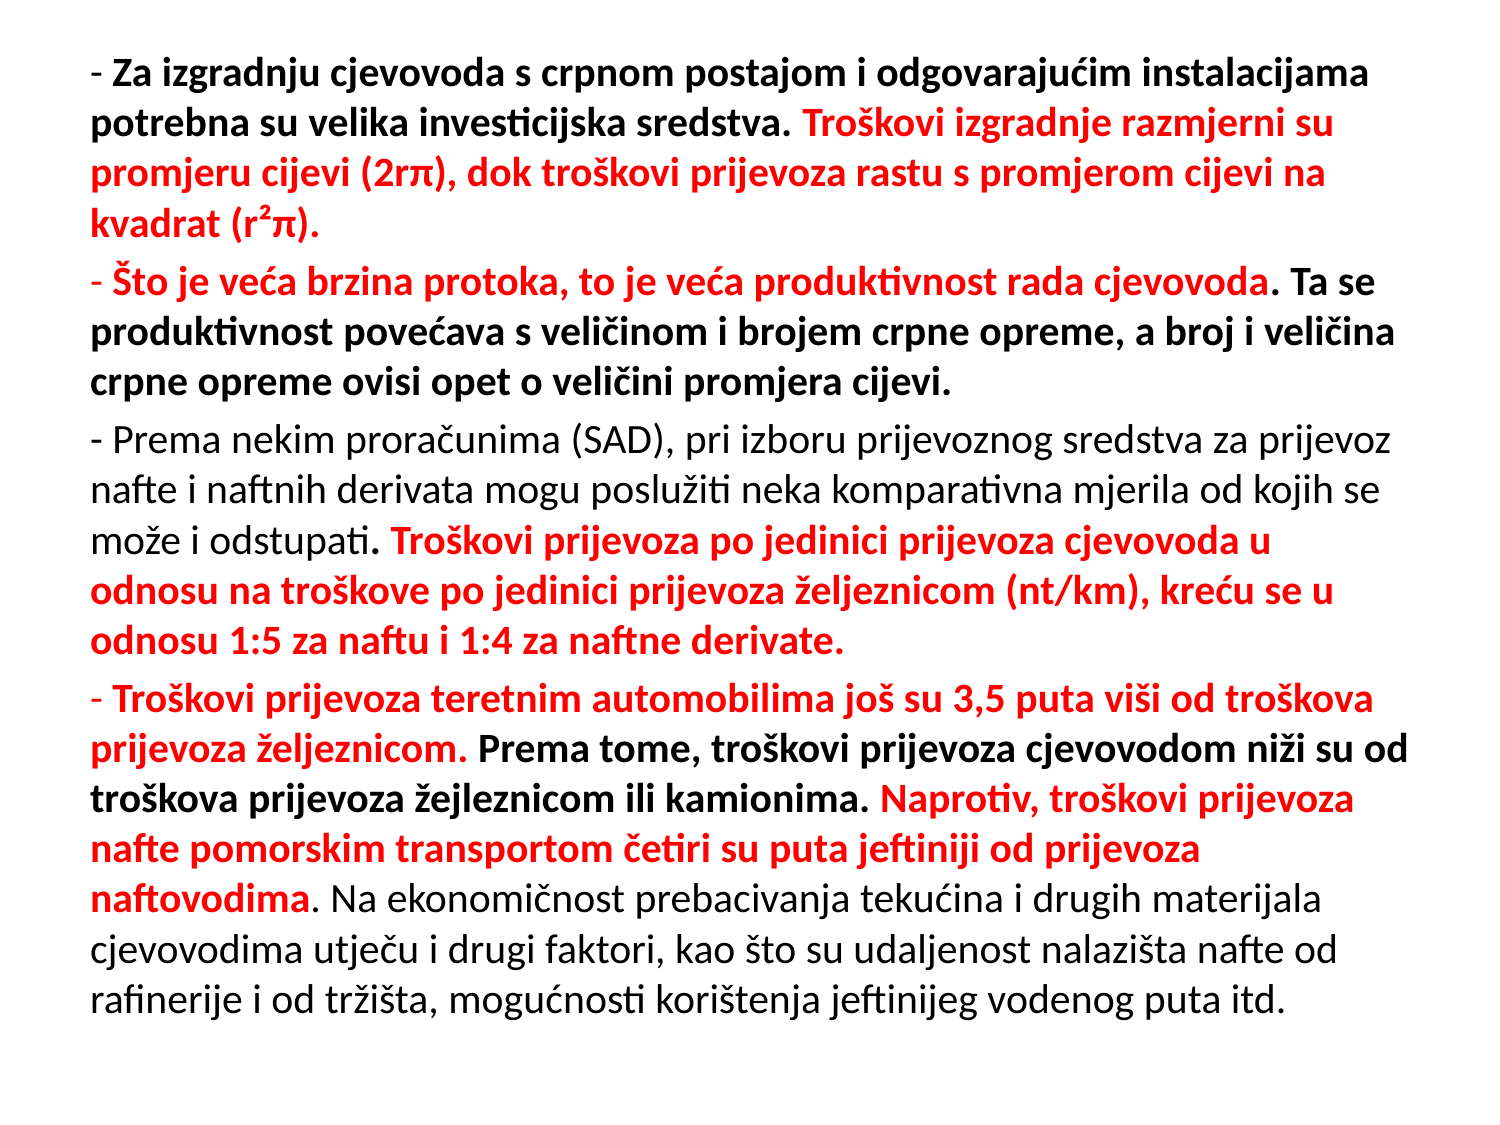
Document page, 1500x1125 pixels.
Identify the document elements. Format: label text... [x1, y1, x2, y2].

list - Za izgradnju cjevovoda s crpnom postajom i odgovarajućim instalacijama potrebna su velika investicijska sredstva. Troškovi izgradnje razmjerni su promjeru cijevi (2rπ), dok troškovi prijevoza rastu s promjerom cijevi na kvadrat (r²π). - Što je veća brzina protoka, to je veća produktivnost rada cjevovoda. Ta se produktivnost povećava s veličinom i brojem crpne opreme, a broj i veličina crpne opreme ovisi opet o veličini promjera cijevi. - Prema nekim proračunima (SAD), pri izboru prijevoznog sredstva za prijevoz nafte i naftnih derivata mogu poslužiti neka komparativna mjerila od kojih se može i odstupati. Troškovi prijevoza po jedinici prijevoza cjevovoda u odnosu na troškove po jedinici prijevoza željeznicom (nt/km), kreću se u odnosu 1:5 za naftu i 1:4 za naftne derivate. - Troškovi prijevoza teretnim automobilima još su 3,5 puta viši od troškova prijevoza željeznicom. Prema tome, troškovi prijevoza cjevovodom niži su od troškova prijevoza žejleznicom ili kamionima. Naprotiv, troškovi prijevoza nafte pomorskim transportom četiri su puta jeftiniji od prijevoza naftovodima. Na ekonomičnost prebacivanja tekućina i drugih materijala cjevovodima utječu i drugi faktori, kao što su udaljenost nalazišta nafte od rafinerije i od tržišta, mogućnosti korištenja jeftinijeg vodenog puta itd. [75, 37, 1425, 1088]
